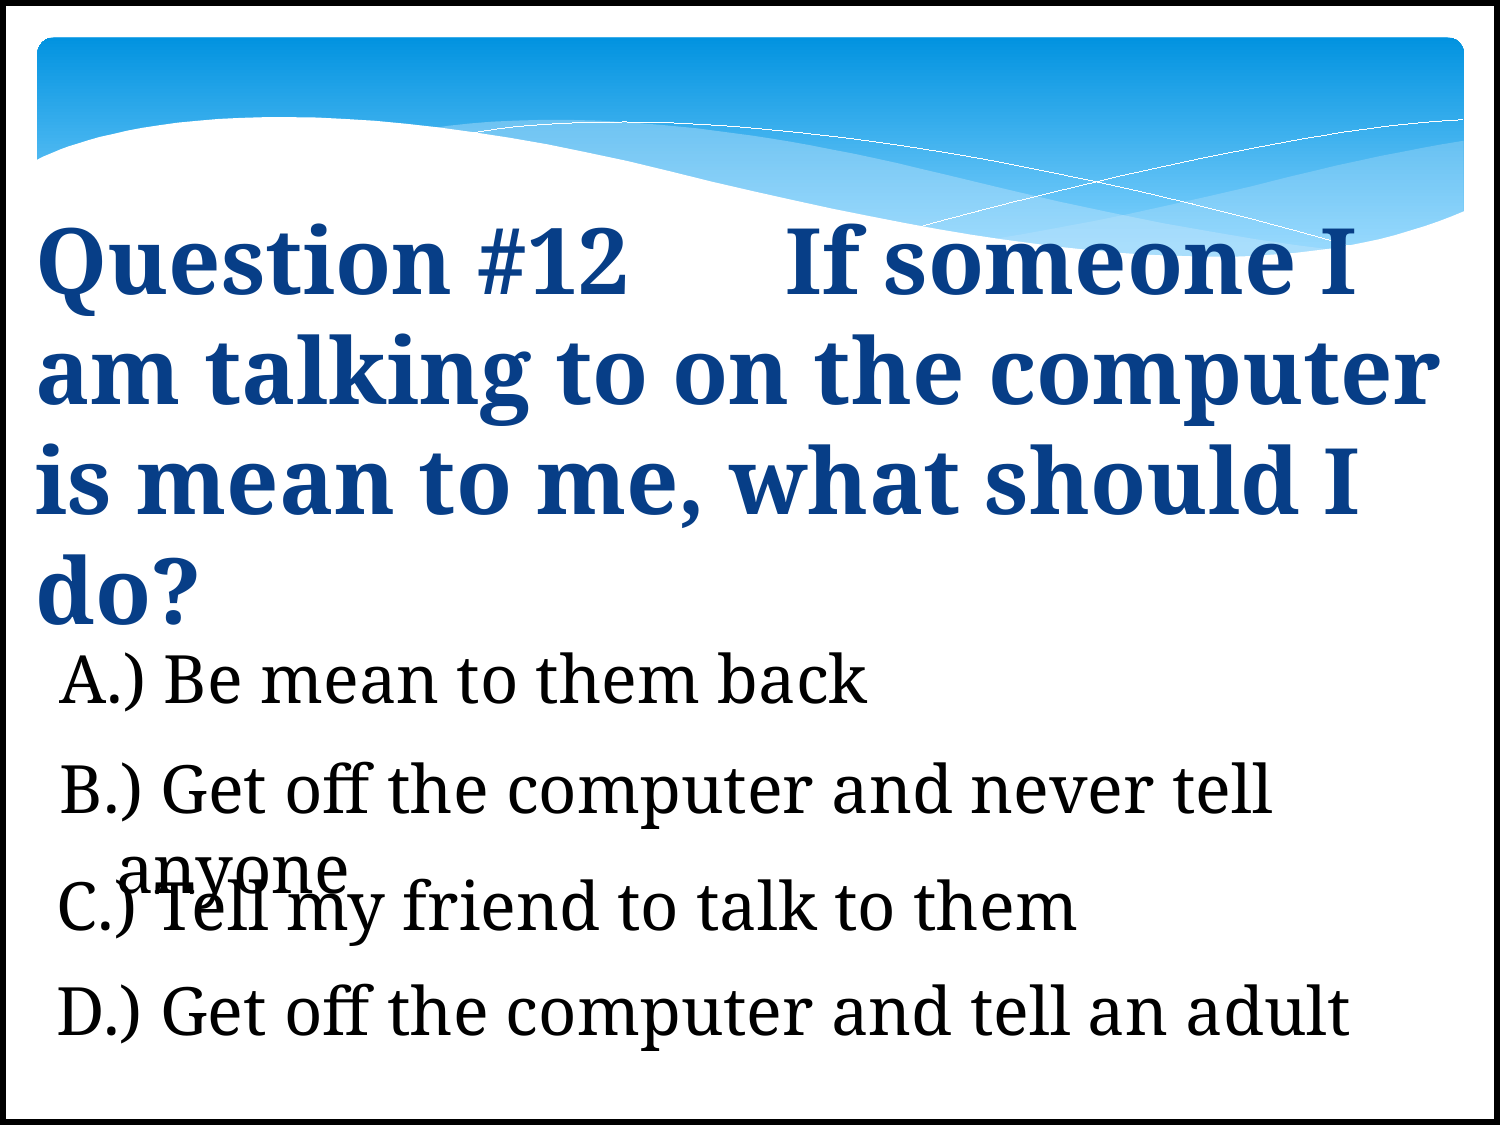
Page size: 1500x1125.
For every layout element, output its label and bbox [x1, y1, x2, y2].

text_box [0, 0, 1500, 1125]
